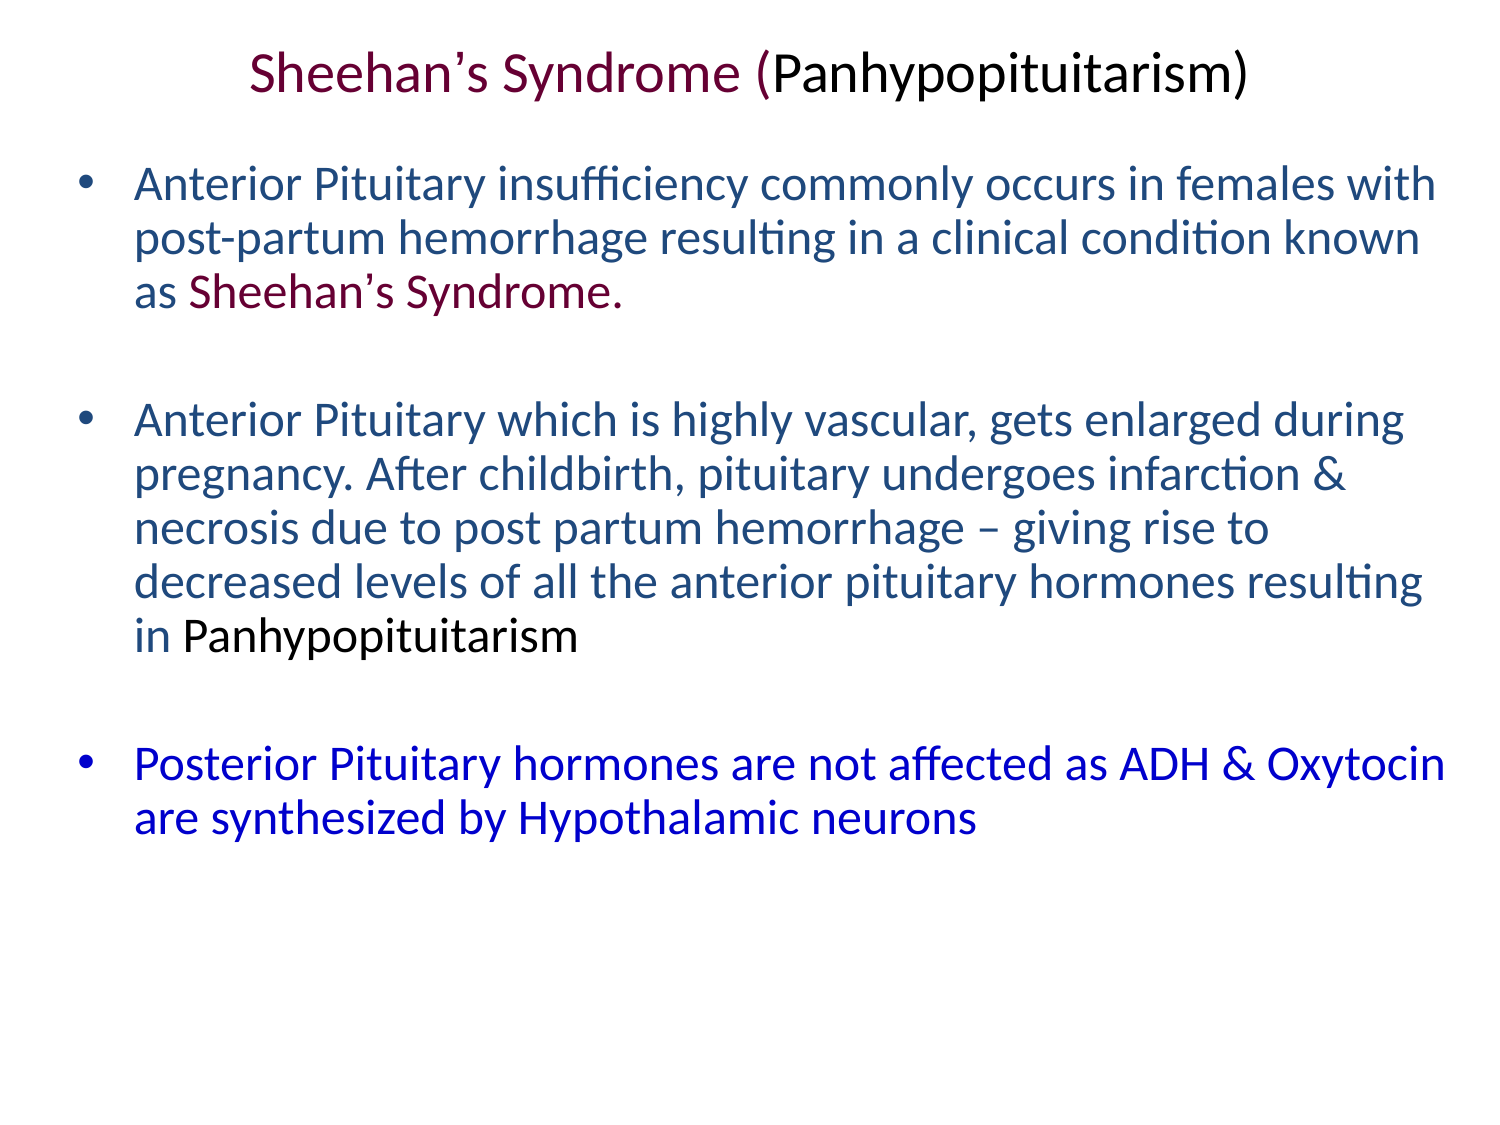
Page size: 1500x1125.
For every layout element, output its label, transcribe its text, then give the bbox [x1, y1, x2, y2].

list Anterior Pituitary insufficiency commonly occurs in females with post-partum hemorrhage resulting in a clinical condition known as Sheehan’s Syndrome. Anterior Pituitary which is highly vascular, gets enlarged during pregnancy. After childbirth, pituitary undergoes infarction & necrosis due to post partum hemorrhage – giving rise to decreased levels of all the anterior pituitary hormones resulting in Panhypopituitarism Posterior Pituitary hormones are not affected as ADH & Oxytocin are synthesized by Hypothalamic neurons [62, 149, 1475, 1013]
title Sheehan’s Syndrome (Panhypopituitarism) [0, 0, 1500, 138]
